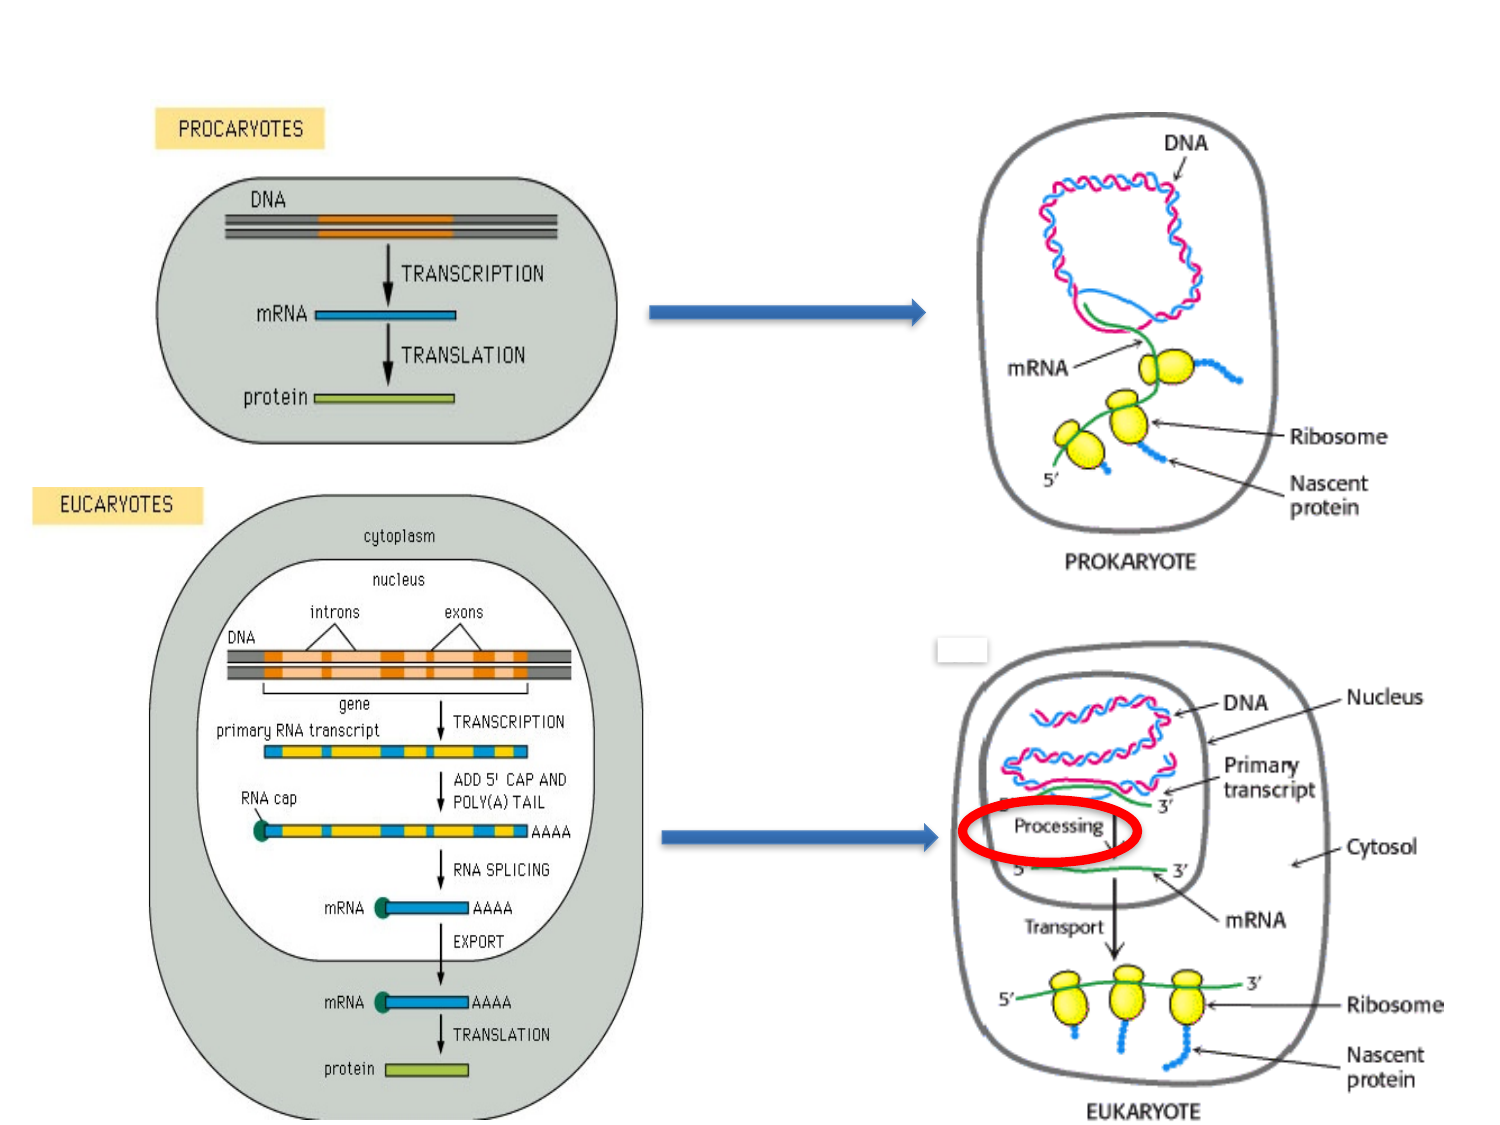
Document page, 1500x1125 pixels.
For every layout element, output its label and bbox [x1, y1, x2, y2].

text_box [650, 299, 926, 325]
text_box [673, 825, 932, 850]
picture [974, 112, 1401, 575]
picture [24, 483, 668, 1120]
picture [149, 99, 626, 463]
text_box [937, 637, 1444, 1125]
